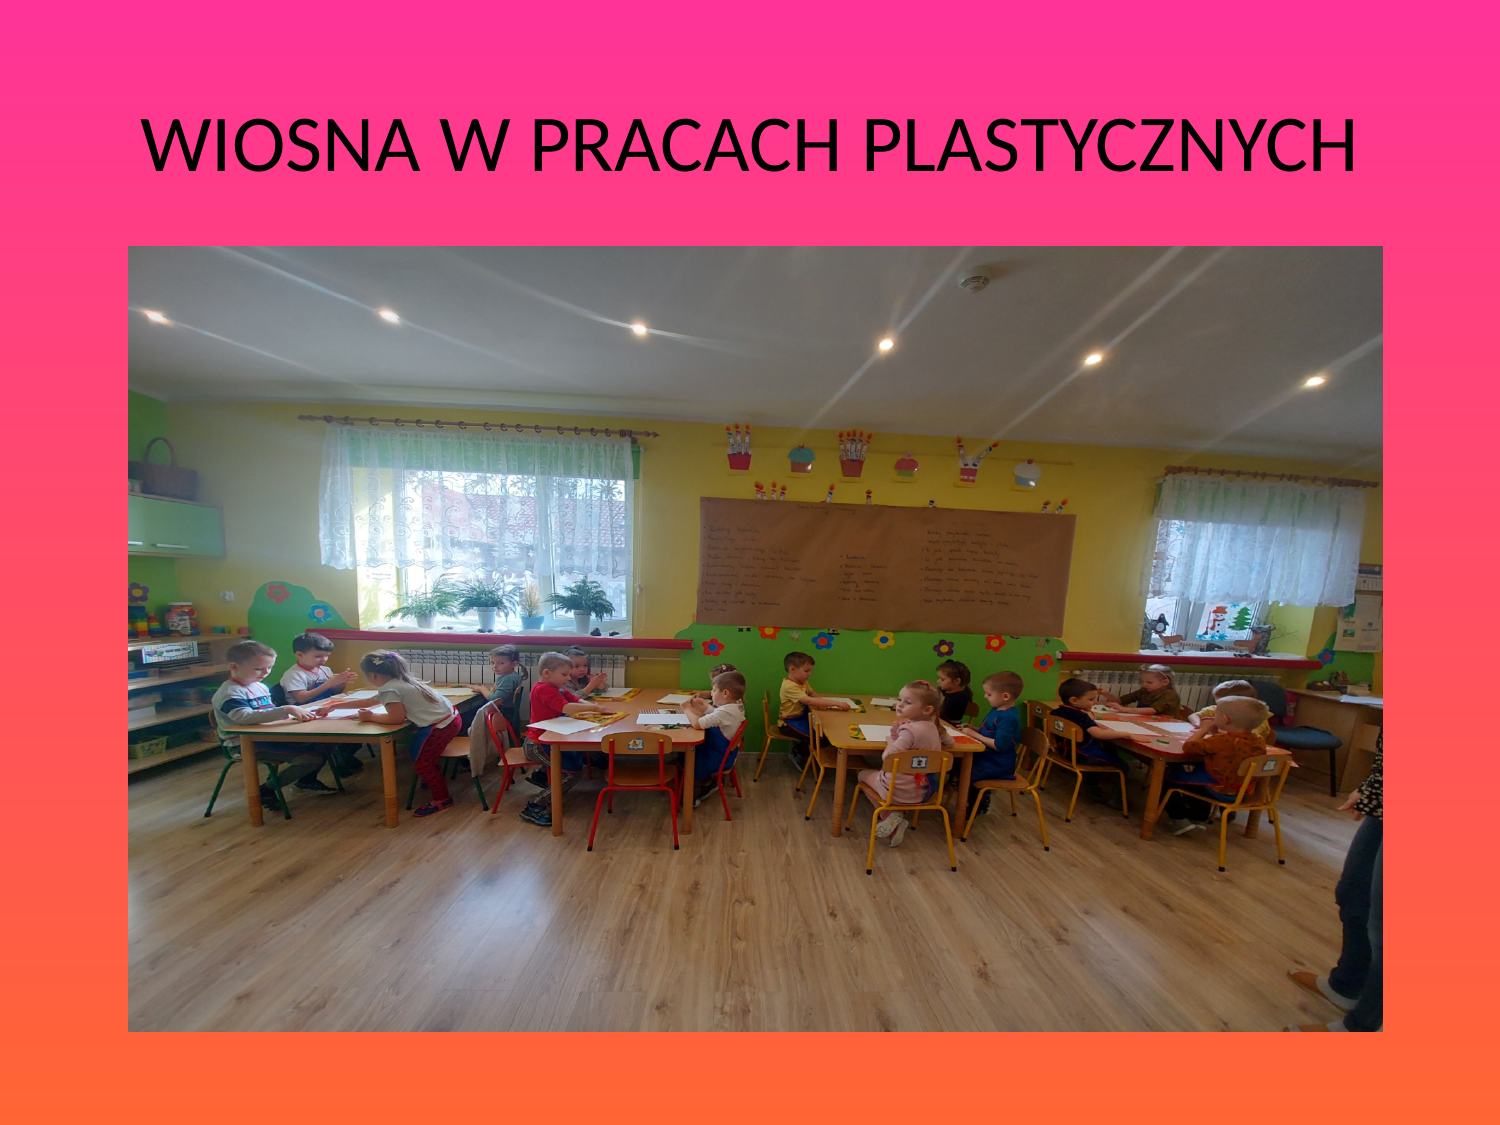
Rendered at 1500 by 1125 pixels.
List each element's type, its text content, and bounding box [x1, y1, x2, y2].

title WIOSNA W PRACACH PLASTYCZNYCH [75, 45, 1425, 233]
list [128, 245, 1384, 1032]
